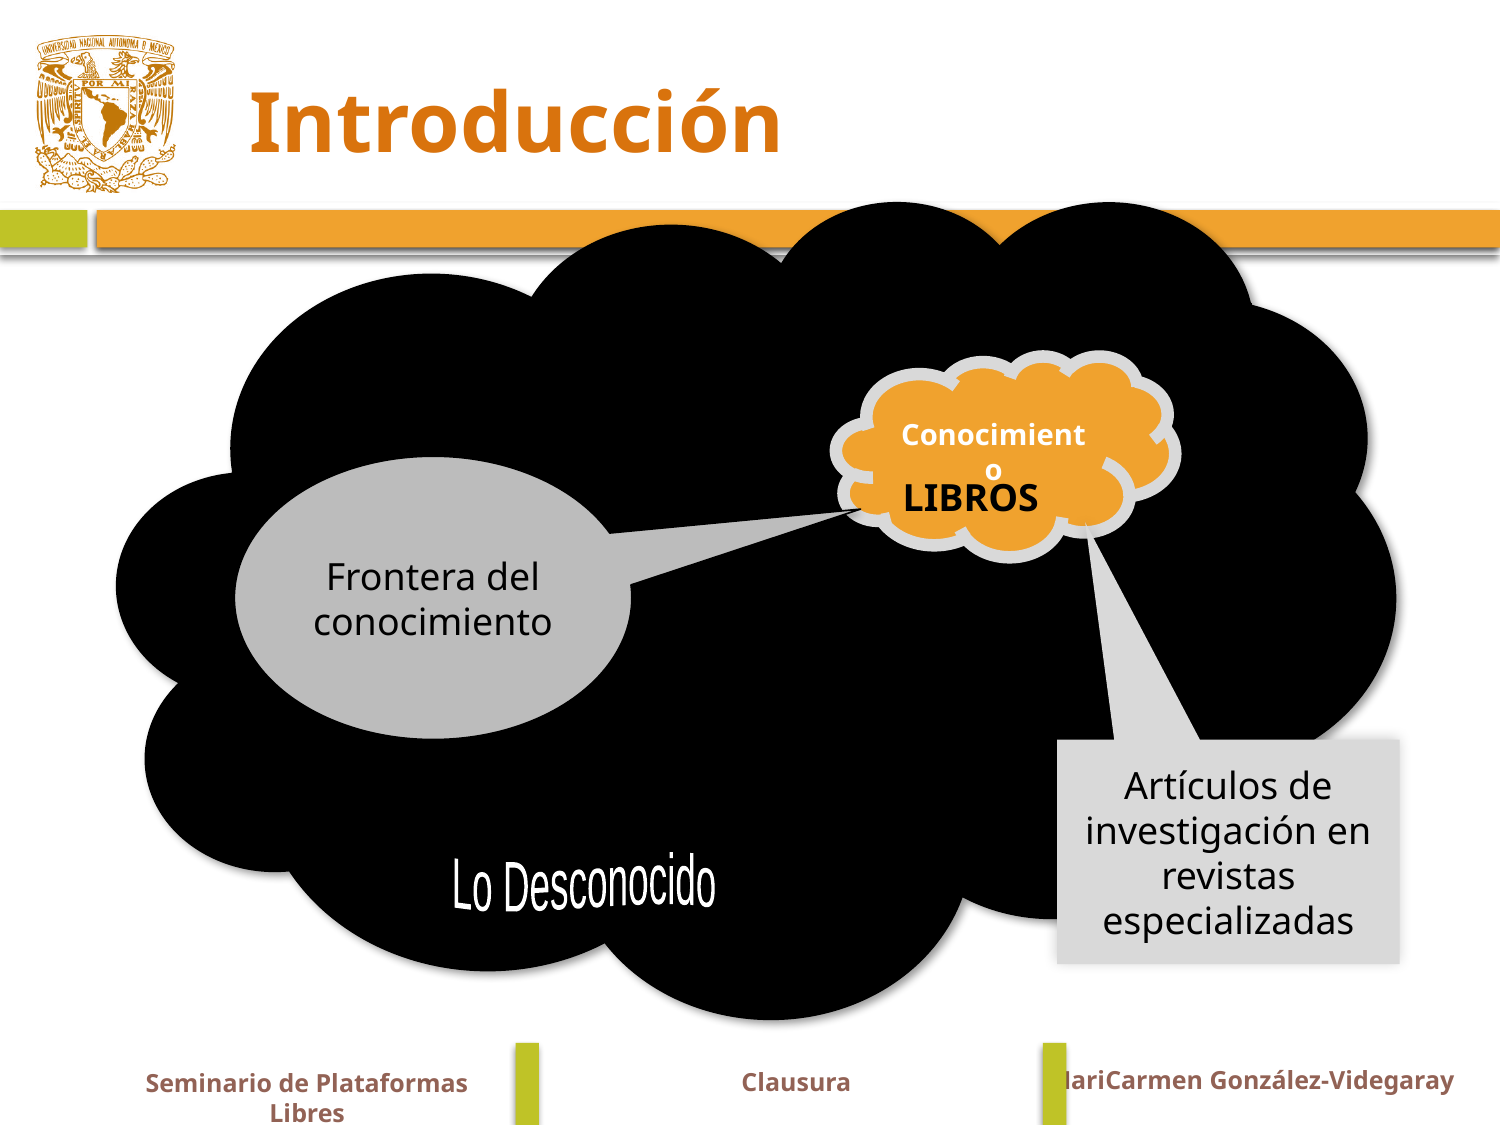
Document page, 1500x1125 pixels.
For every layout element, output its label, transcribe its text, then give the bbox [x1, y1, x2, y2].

text_box [115, 201, 1397, 1021]
text_box LIBROS [887, 466, 1054, 527]
text_box Conocimiento [834, 354, 1177, 559]
title Introducción [234, 37, 1438, 200]
text_box Artículos de investigación en revistas especializadas [1055, 520, 1402, 966]
text_box Frontera del conocimiento [233, 455, 862, 741]
